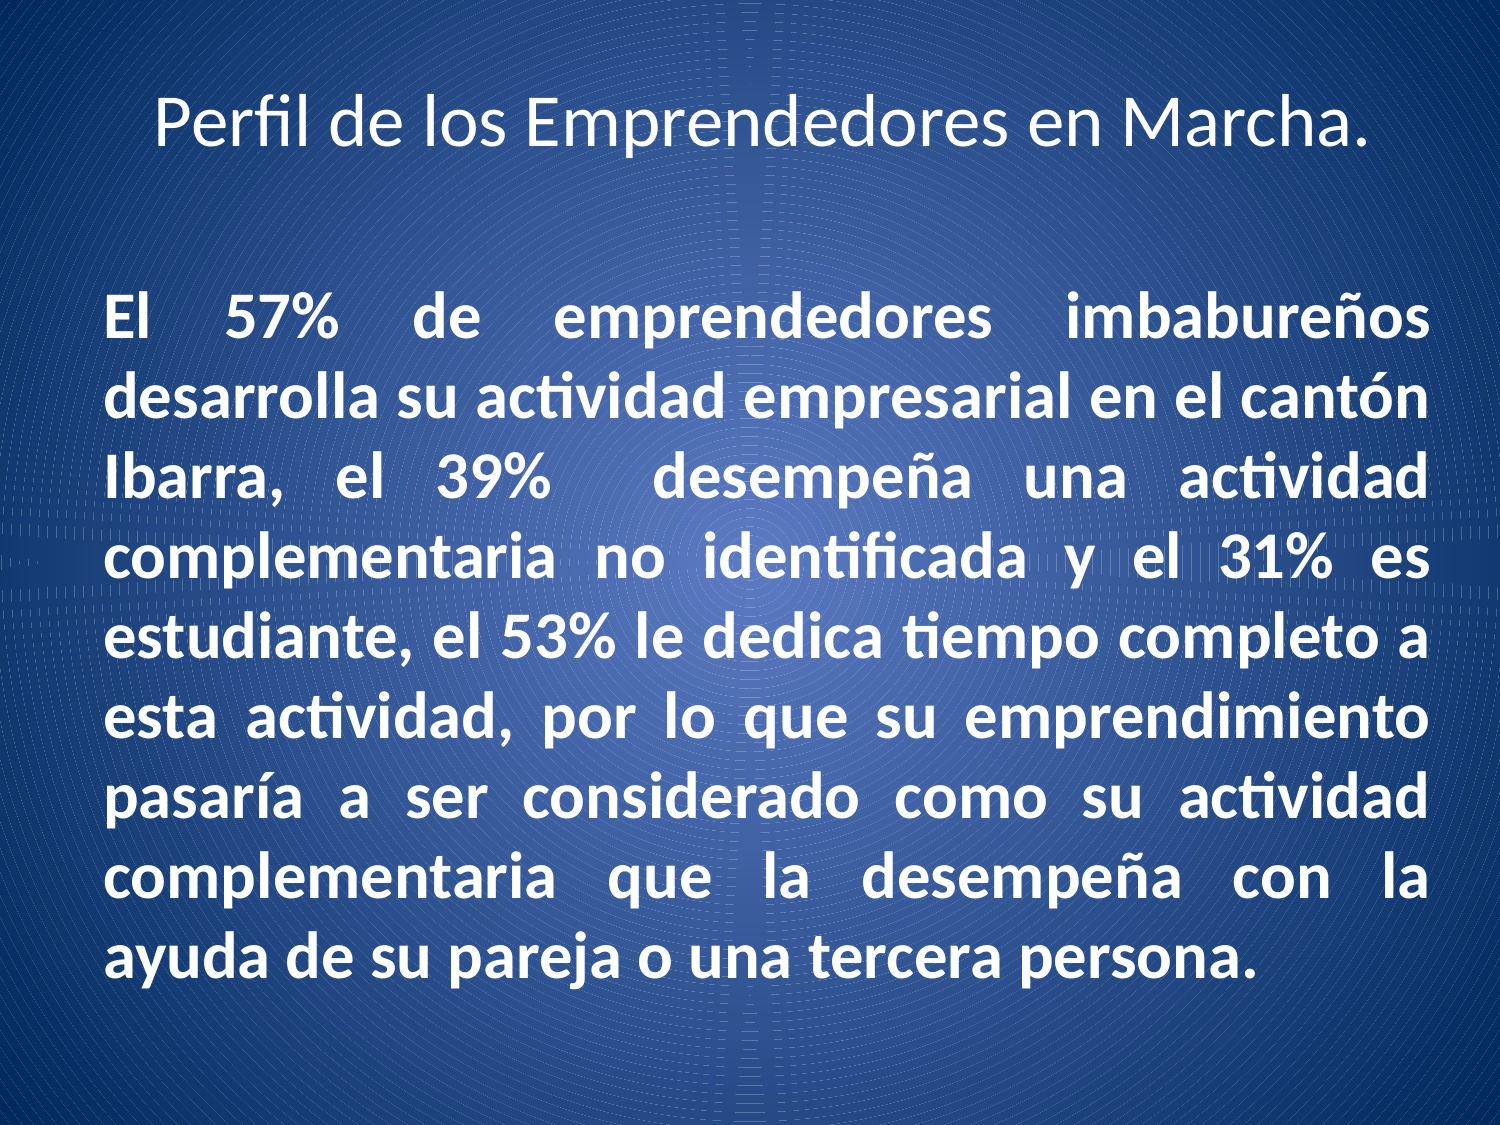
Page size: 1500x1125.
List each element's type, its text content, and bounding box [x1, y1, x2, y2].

text_box El 57% de emprendedores imbabureños desarrolla su actividad empresarial en el cantón Ibarra, el 39% desempeña una actividad complementaria no identificada y el 31% es estudiante, el 53% le dedica tiempo completo a esta actividad, por lo que su emprendimiento pasaría a ser considerado como su actividad complementaria que la desempeña con la ayuda de su pareja o una tercera persona. [88, 184, 1447, 1125]
title Perfil de los Emprendedores en Marcha. [88, 67, 1439, 184]
